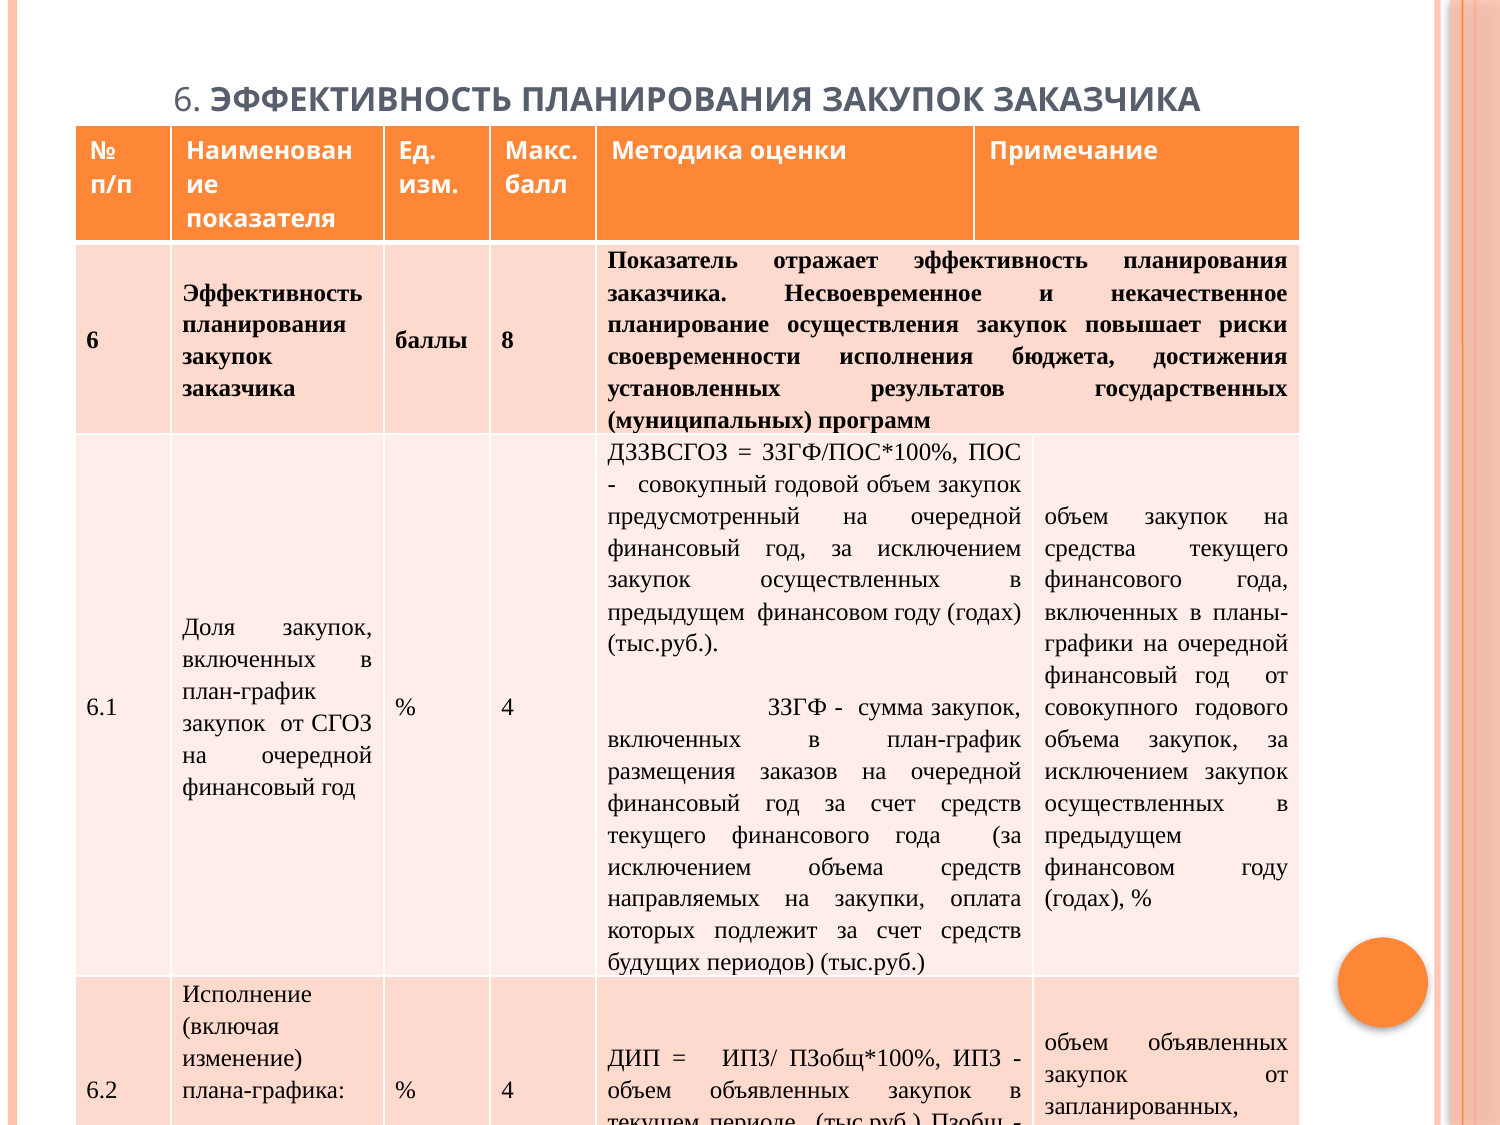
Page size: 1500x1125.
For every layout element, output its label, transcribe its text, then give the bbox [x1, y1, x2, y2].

table_cell 8 [491, 245, 595, 433]
table_header № п/п [76, 126, 170, 240]
table_header Примечание [975, 126, 1299, 240]
table_cell % [385, 435, 489, 975]
table_cell 6 [76, 245, 170, 433]
table_header Макс. балл [491, 126, 595, 240]
table_cell Показатель отражает эффективность планирования заказчика. Несвоевременное и некачественное планирование осуществления закупок повышает риски своевременности исполнения бюджета, достижения установленных результатов государственных (муниципальных) программ [597, 245, 1299, 433]
table_cell Исполнение (включая изменение) плана-графика: [172, 977, 383, 1125]
table_header Методика оценки [597, 126, 973, 240]
table_header Ед. изм. [385, 126, 489, 240]
table_cell 6.1 [76, 435, 170, 975]
table_header Наименование показателя [172, 126, 383, 240]
table_cell ДЗЗВСГОЗ = ЗЗГФ/ПОС*100%, ПОС - совокупный годовой объем закупок предусмотренный на очередной финансовый год, за исключением закупок осуществленных в предыдущем финансовом году (годах) (тыс.руб.). ЗЗГФ - сумма закупок, включенных в план-график размещения заказов на очередной финансовый год за счет средств текущего финансового года (за исключением объема средств направляемых на закупки, оплата которых подлежит за счет средств будущих периодов) (тыс.руб.) [597, 435, 1032, 975]
table_cell баллы [385, 245, 489, 433]
table_cell Эффективность планирования закупок заказчика [172, 245, 383, 433]
table_cell объем объявленных закупок от запланированных, тыс. руб. [1034, 977, 1299, 1125]
table_cell 4 [491, 435, 595, 975]
table_cell объем закупок на средства текущего финансового года, включенных в планы-графики на очередной финансовый год от совокупного годового объема закупок, за исключением закупок осуществленных в предыдущем финансовом году (годах), % [1034, 435, 1299, 975]
table_cell % [385, 977, 489, 1125]
table_cell ДИП = ИПЗ/ ПЗобщ*100%, ИПЗ - объем объявленных закупок в текущем периоде (тыс.руб.) Пзобщ - общая стоимость запланированных закупок в текущем периоде (тыс.руб). [597, 977, 1032, 1125]
title 6. Эффективность планирования закупок заказчика [75, 45, 1300, 125]
table_cell 4 [491, 977, 595, 1125]
table_cell Доля закупок, включенных в план-график закупок от СГОЗ на очередной финансовый год [172, 435, 383, 975]
table_cell 6.2 [76, 977, 170, 1125]
